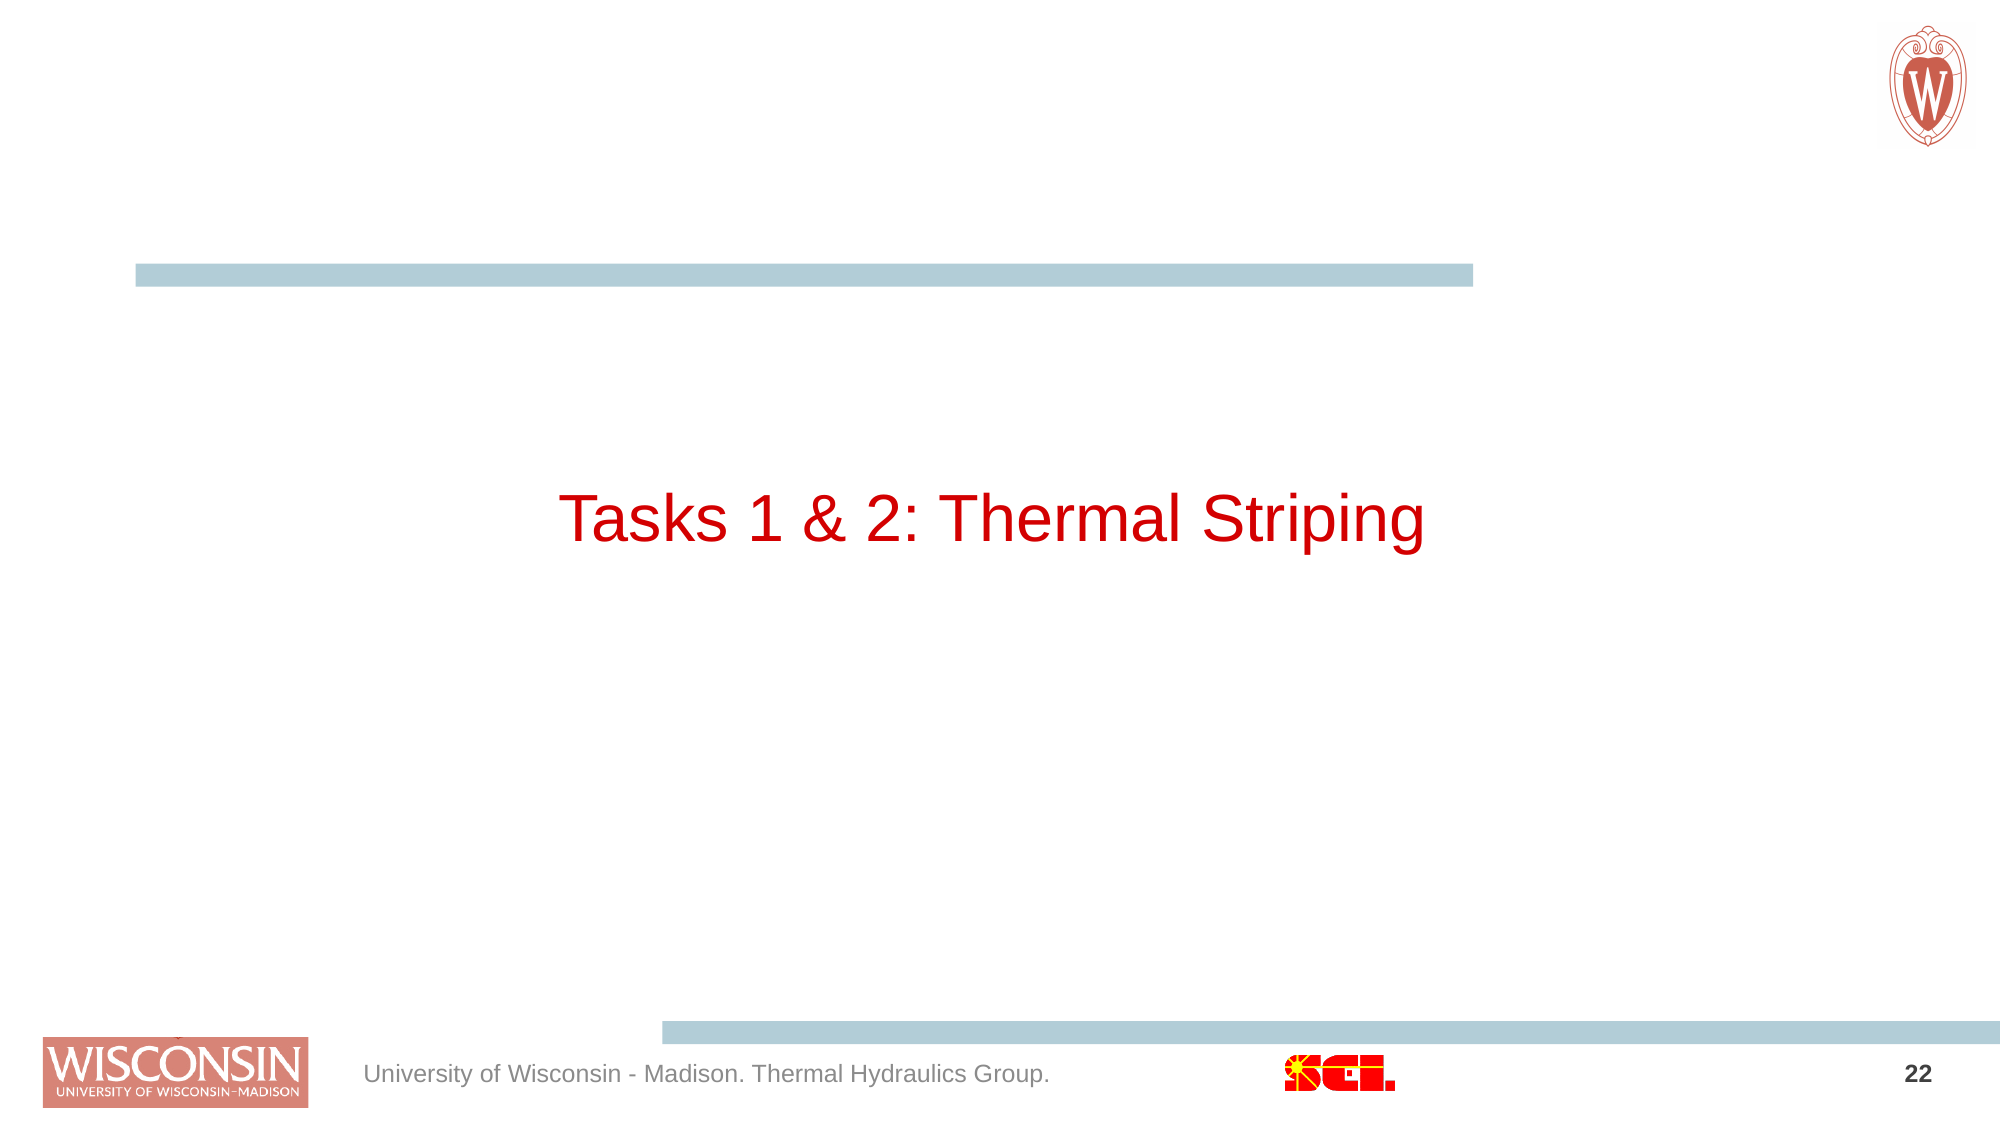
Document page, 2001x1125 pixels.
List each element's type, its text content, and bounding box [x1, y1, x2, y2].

footer University of Wisconsin - Madison. Thermal Hydraulics Group. [348, 1042, 1406, 1103]
slide_number 22 [1847, 1042, 1990, 1103]
title Tasks 1 & 2: Thermal Striping [130, 299, 1856, 741]
